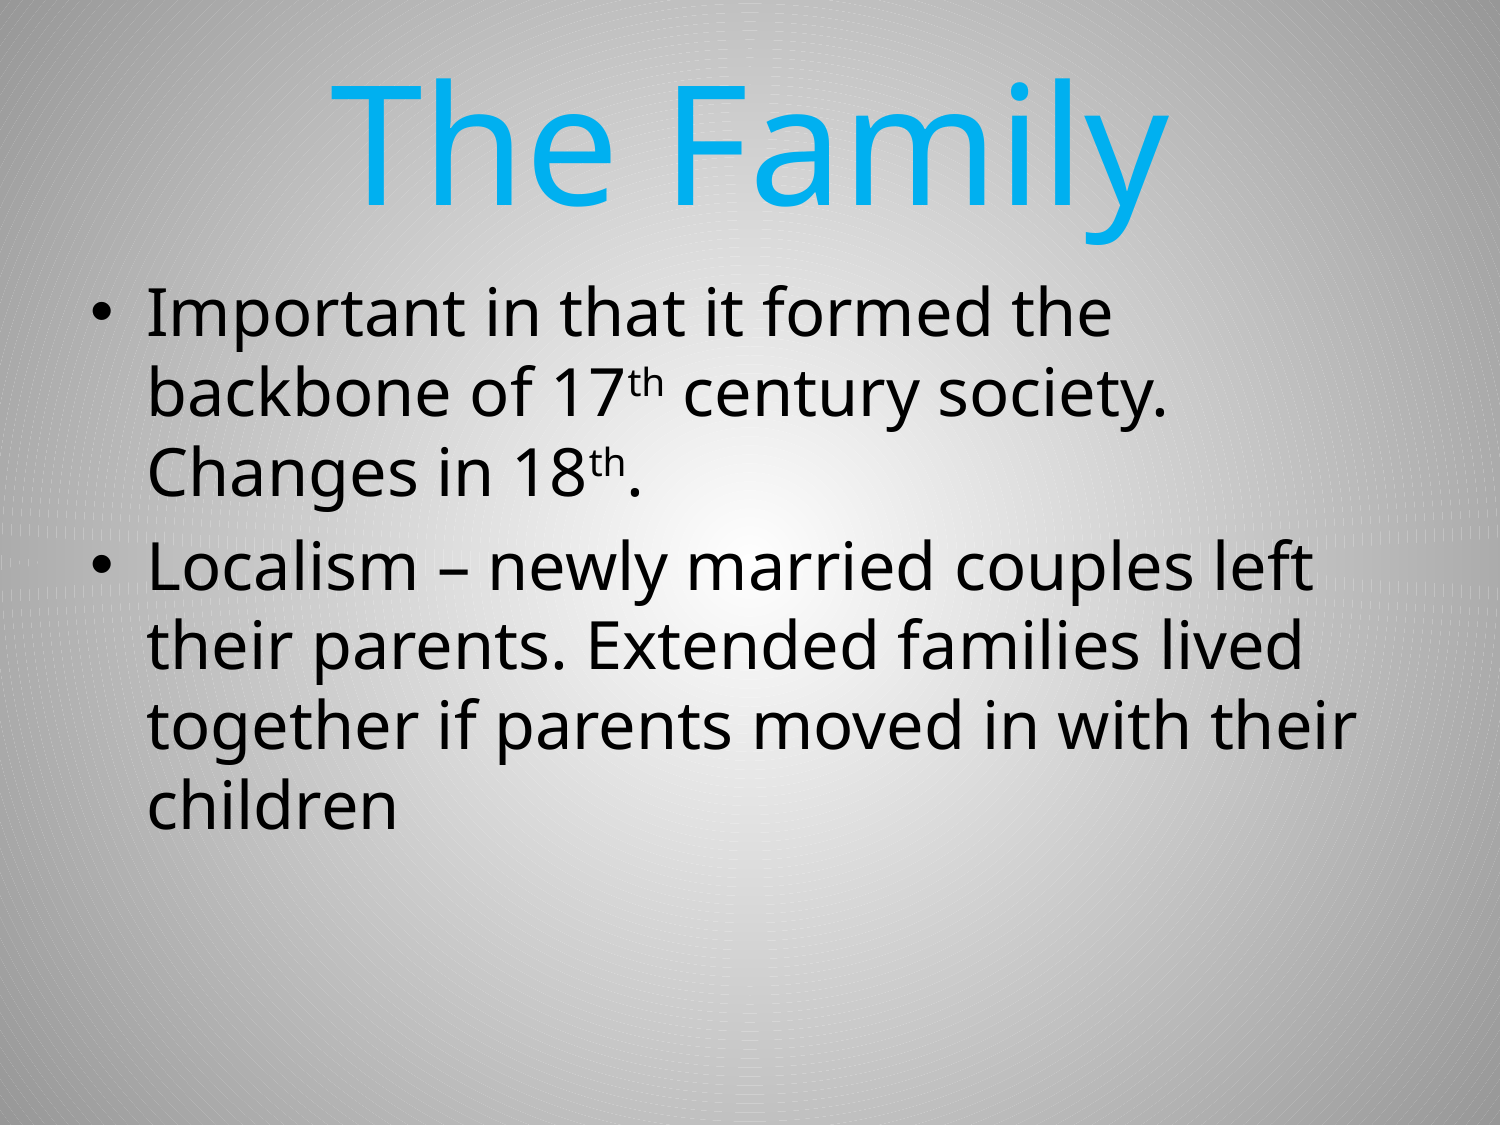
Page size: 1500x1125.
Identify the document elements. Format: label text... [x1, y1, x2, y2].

list Important in that it formed the backbone of 17th century society. Changes in 18th. Localism – newly married couples left their parents. Extended families lived together if parents moved in with their children [75, 262, 1425, 1005]
title The Family [75, 45, 1425, 233]
